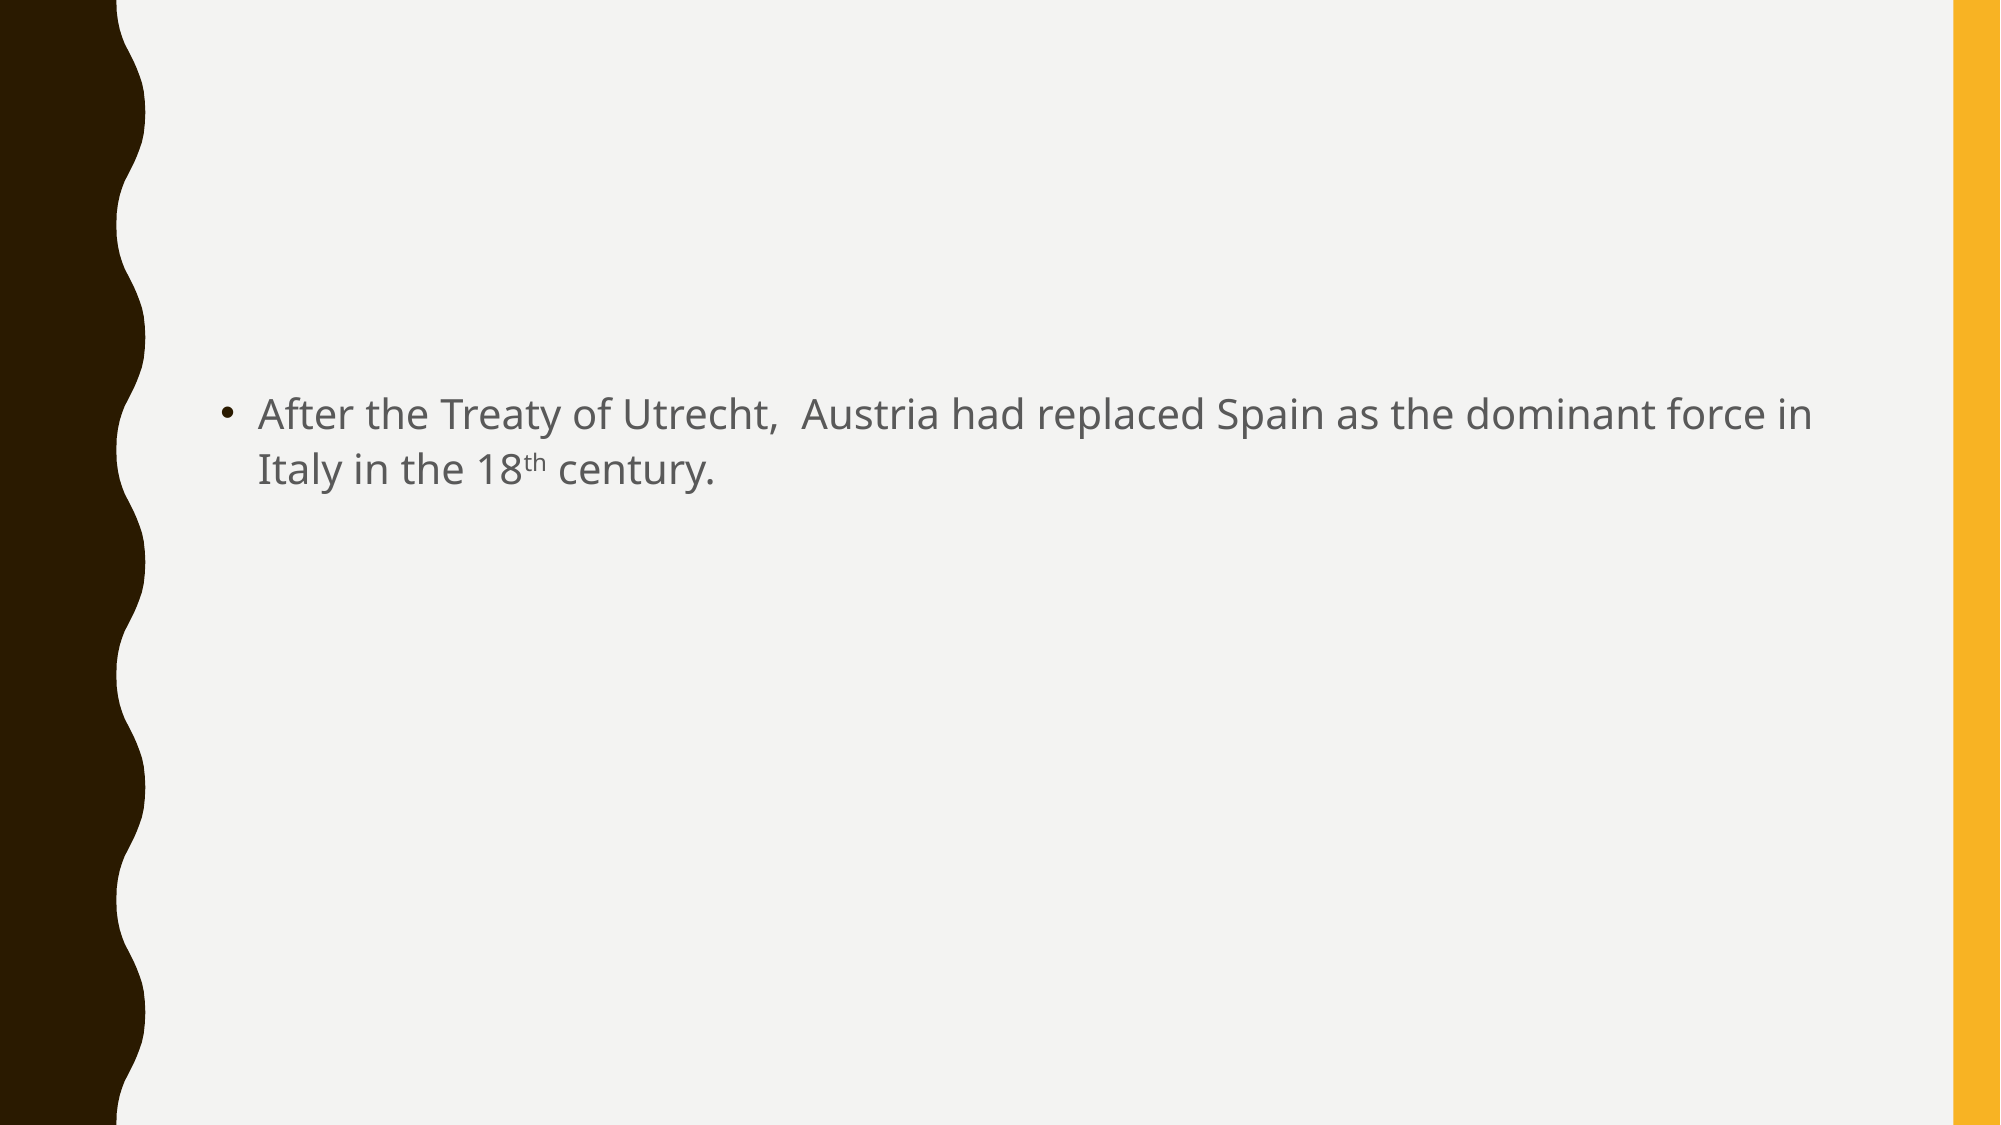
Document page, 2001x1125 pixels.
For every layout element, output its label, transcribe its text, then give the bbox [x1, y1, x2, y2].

list After the Treaty of Utrecht, Austria had replaced Spain as the dominant force in Italy in the 18th century. [205, 375, 1875, 965]
